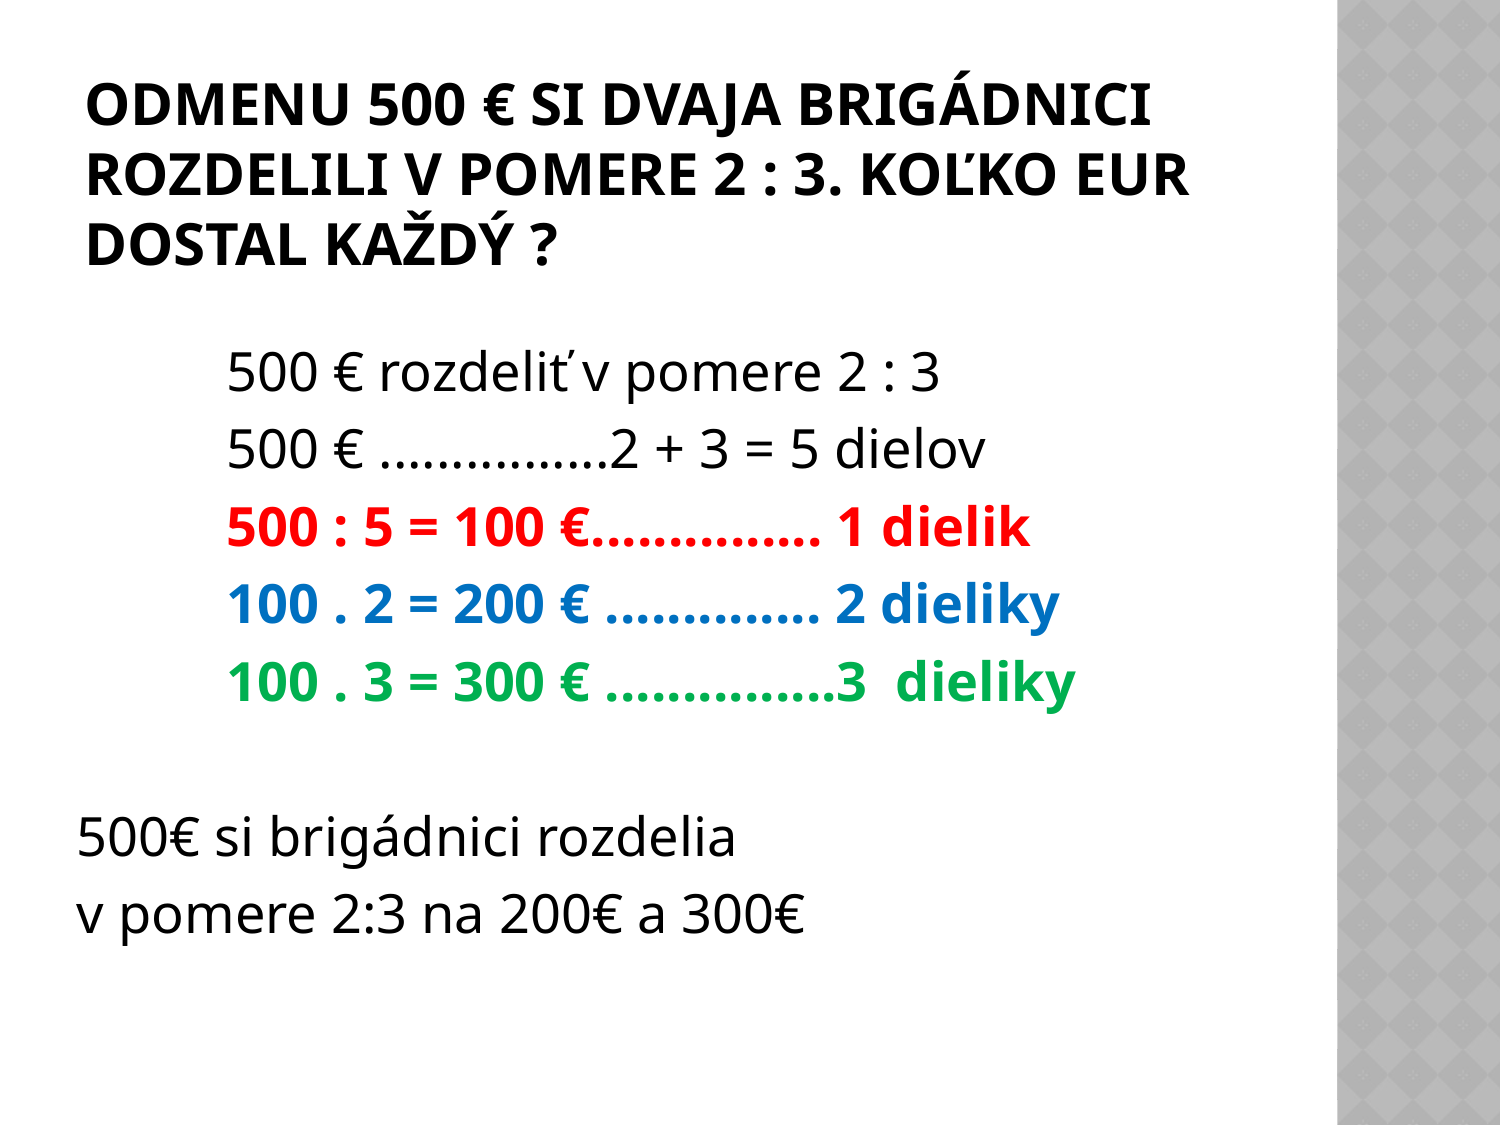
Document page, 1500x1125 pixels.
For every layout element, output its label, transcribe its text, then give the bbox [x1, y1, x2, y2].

list 500 € rozdeliť v pomere 2 : 3 500 € ................2 + 3 = 5 dielov 500 : 5 = 100 €............... 1 dielik 100 . 2 = 200 € .............. 2 dieliky 100 . 3 = 300 € ...............3 dieliky 500€ si brigádnici rozdelia v pomere 2:3 na 200€ a 300€ [62, 329, 1498, 1125]
title Odmenu 500 € si dvaja brigádnici rozdelili v pomere 2 : 3. Koľko eur dostal každý ? [76, 90, 1265, 278]
